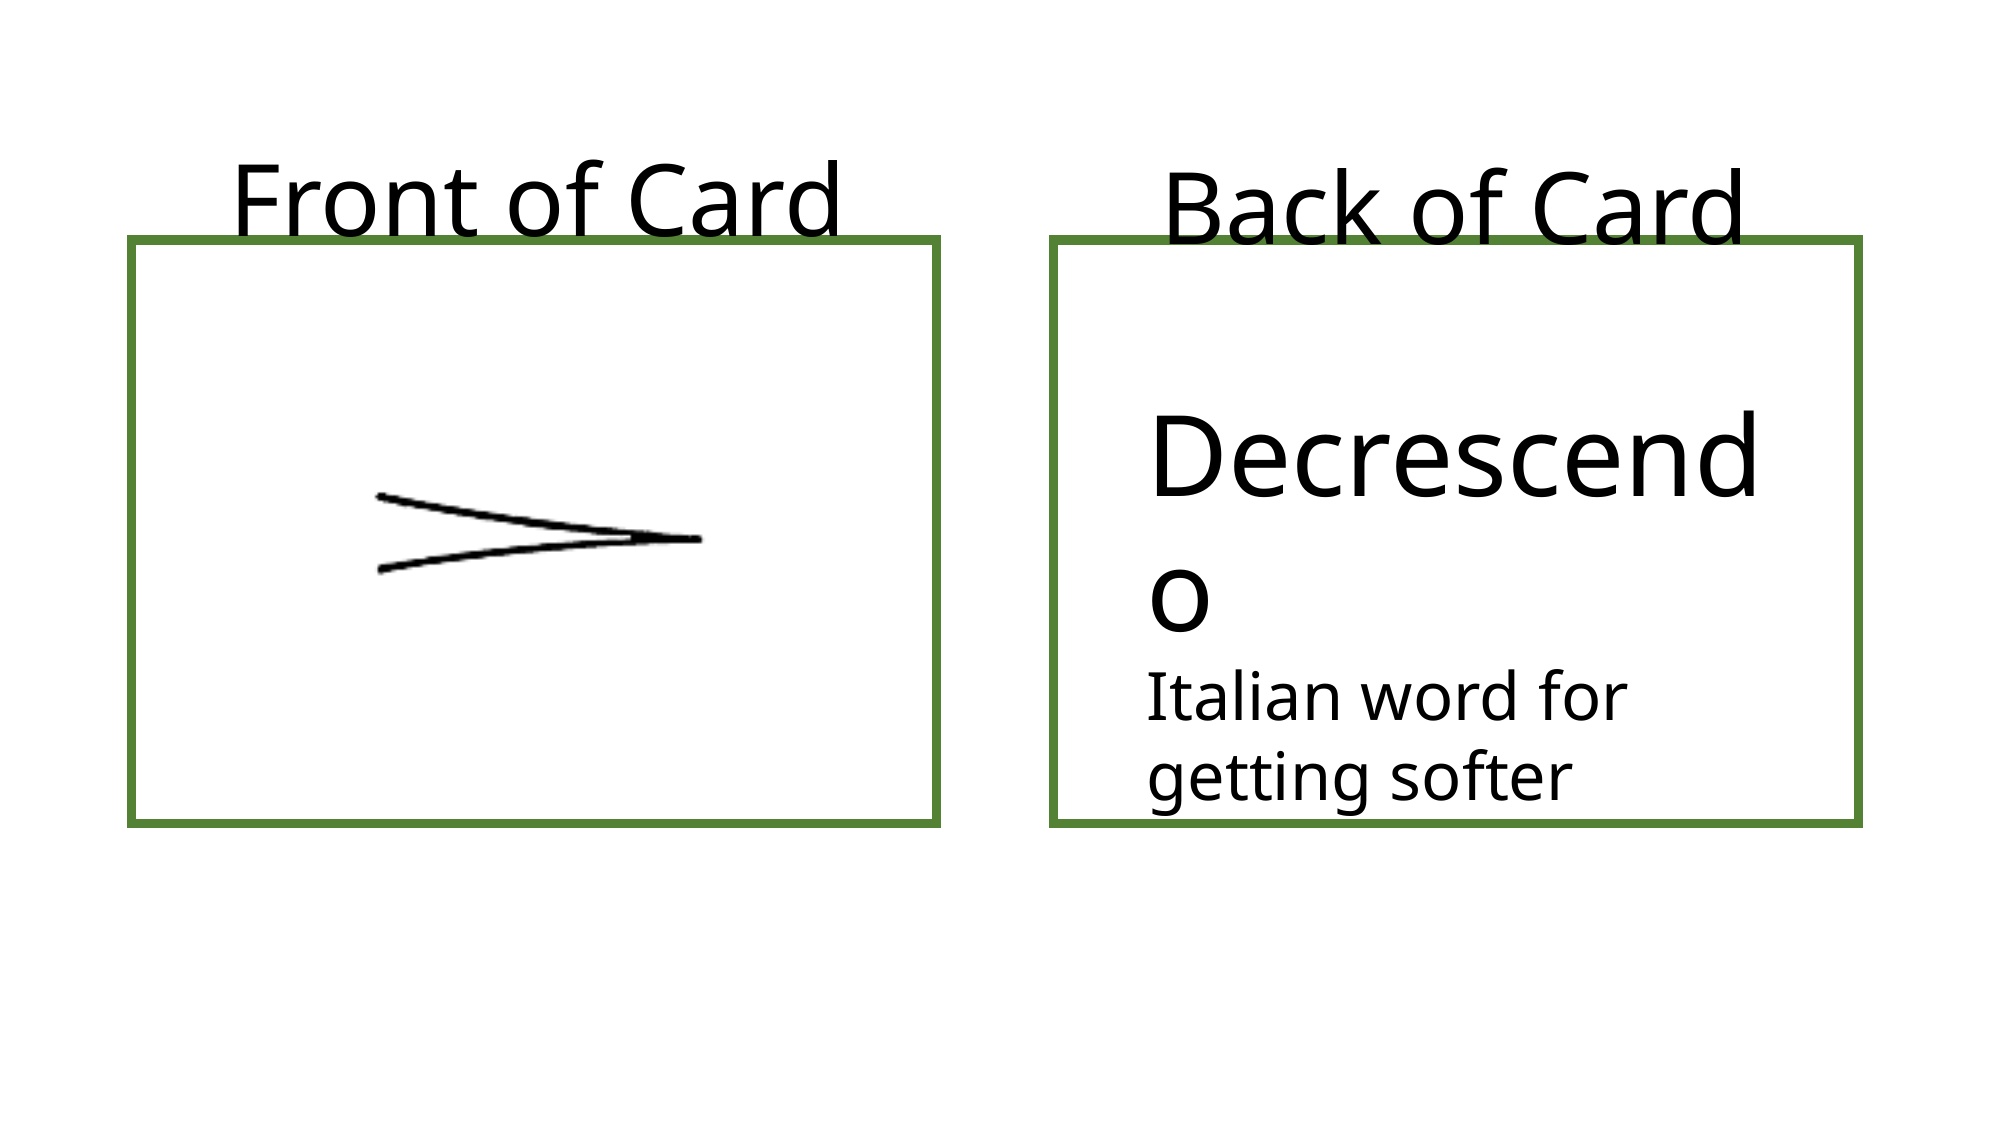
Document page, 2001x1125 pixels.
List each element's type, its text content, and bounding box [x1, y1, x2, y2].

text_box Front of Card [214, 128, 862, 264]
picture [297, 414, 779, 650]
text_box [1052, 239, 1859, 824]
text_box Decrescendo Italian word for getting softer [1131, 376, 1825, 821]
text_box [131, 239, 938, 824]
text_box Back of Card [1146, 137, 1766, 273]
